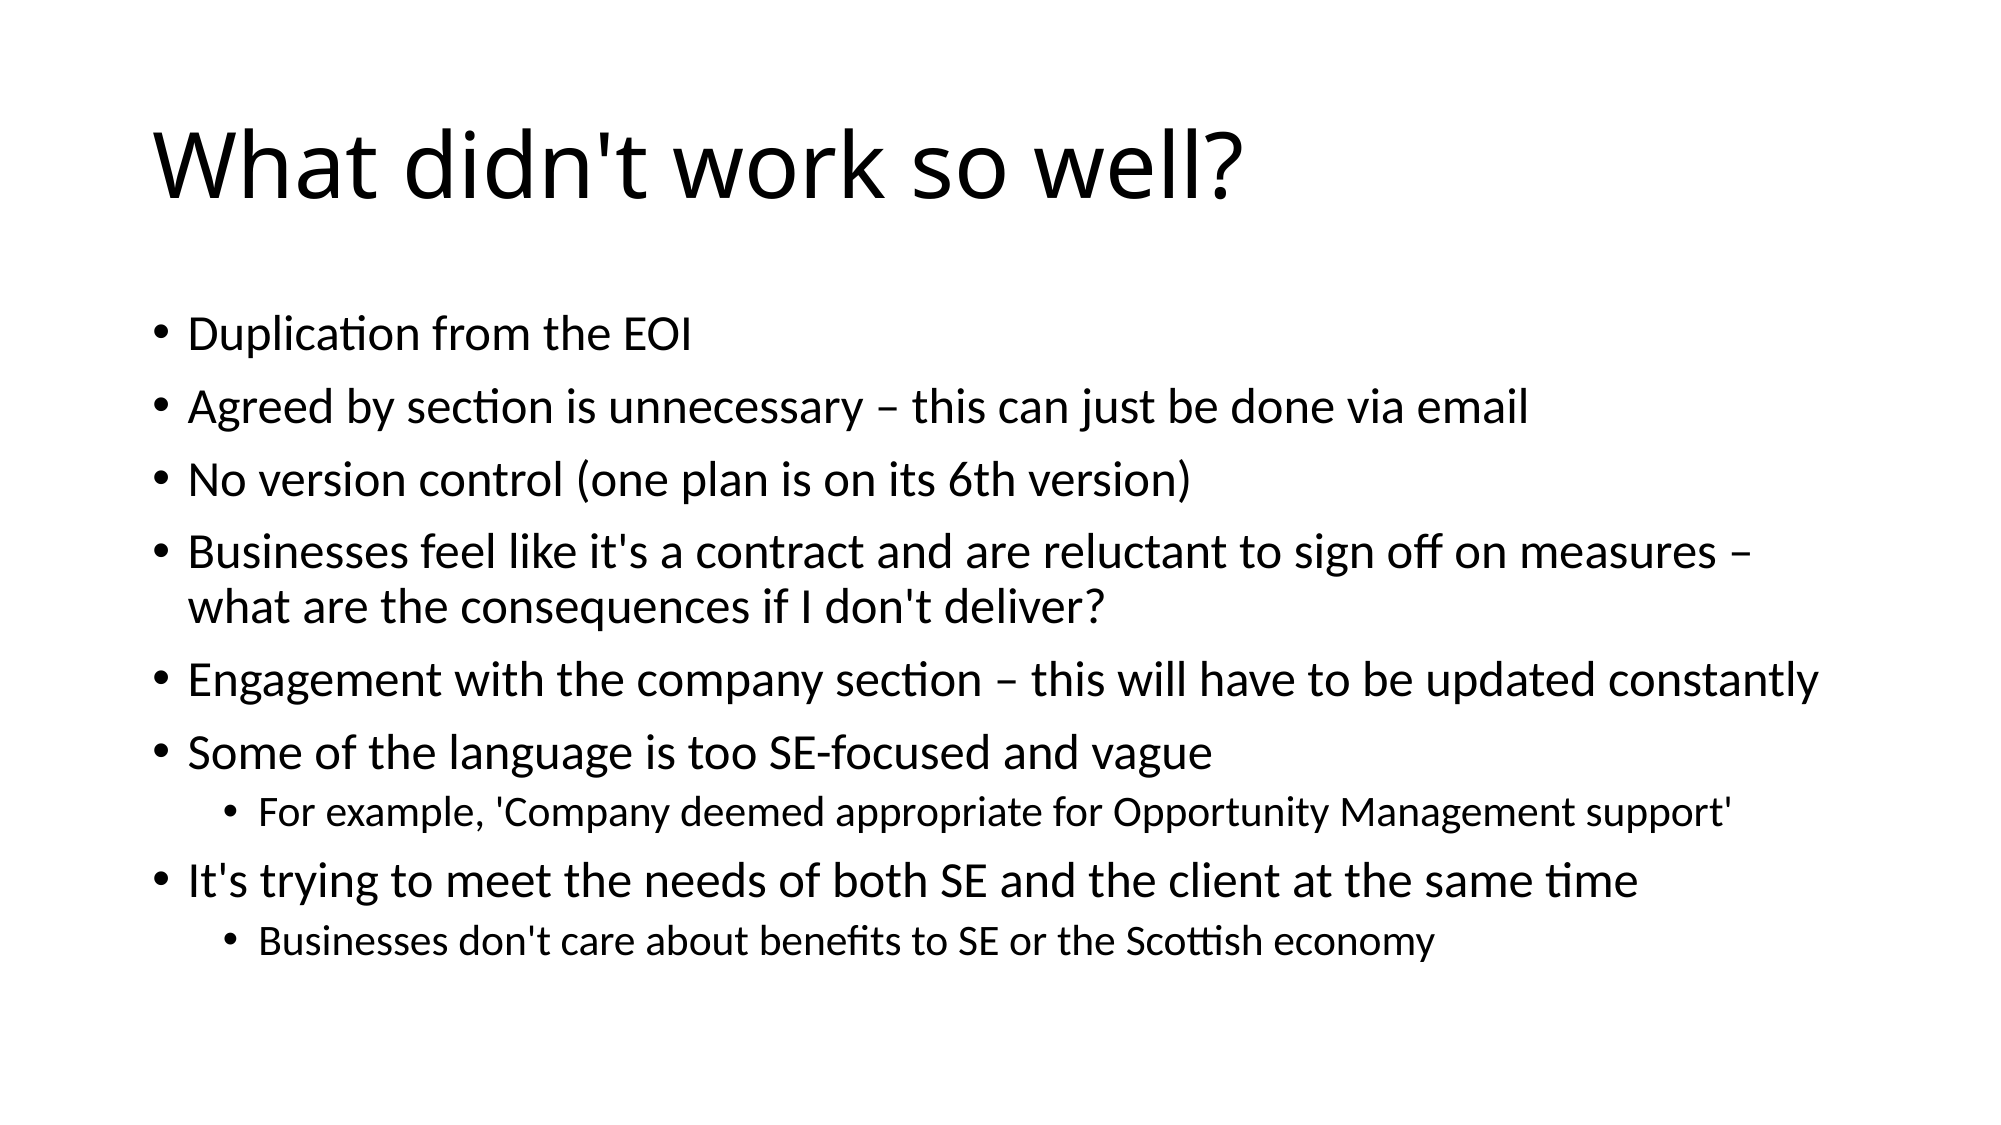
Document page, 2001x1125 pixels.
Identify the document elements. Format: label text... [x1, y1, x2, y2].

title What didn't work so well? [137, 59, 1863, 278]
list Duplication from the EOI Agreed by section is unnecessary – this can just be done via email No version control (one plan is on its 6th version) Businesses feel like it's a contract and are reluctant to sign off on measures – what are the consequences if I don't deliver? Engagement with the company section – this will have to be updated constantly Some of the language is too SE-focused and vague For example, 'Company deemed appropriate for Opportunity Management support' It's trying to meet the needs of both SE and the client at the same time Businesses don't care about benefits to SE or the Scottish economy [137, 299, 1863, 1014]
